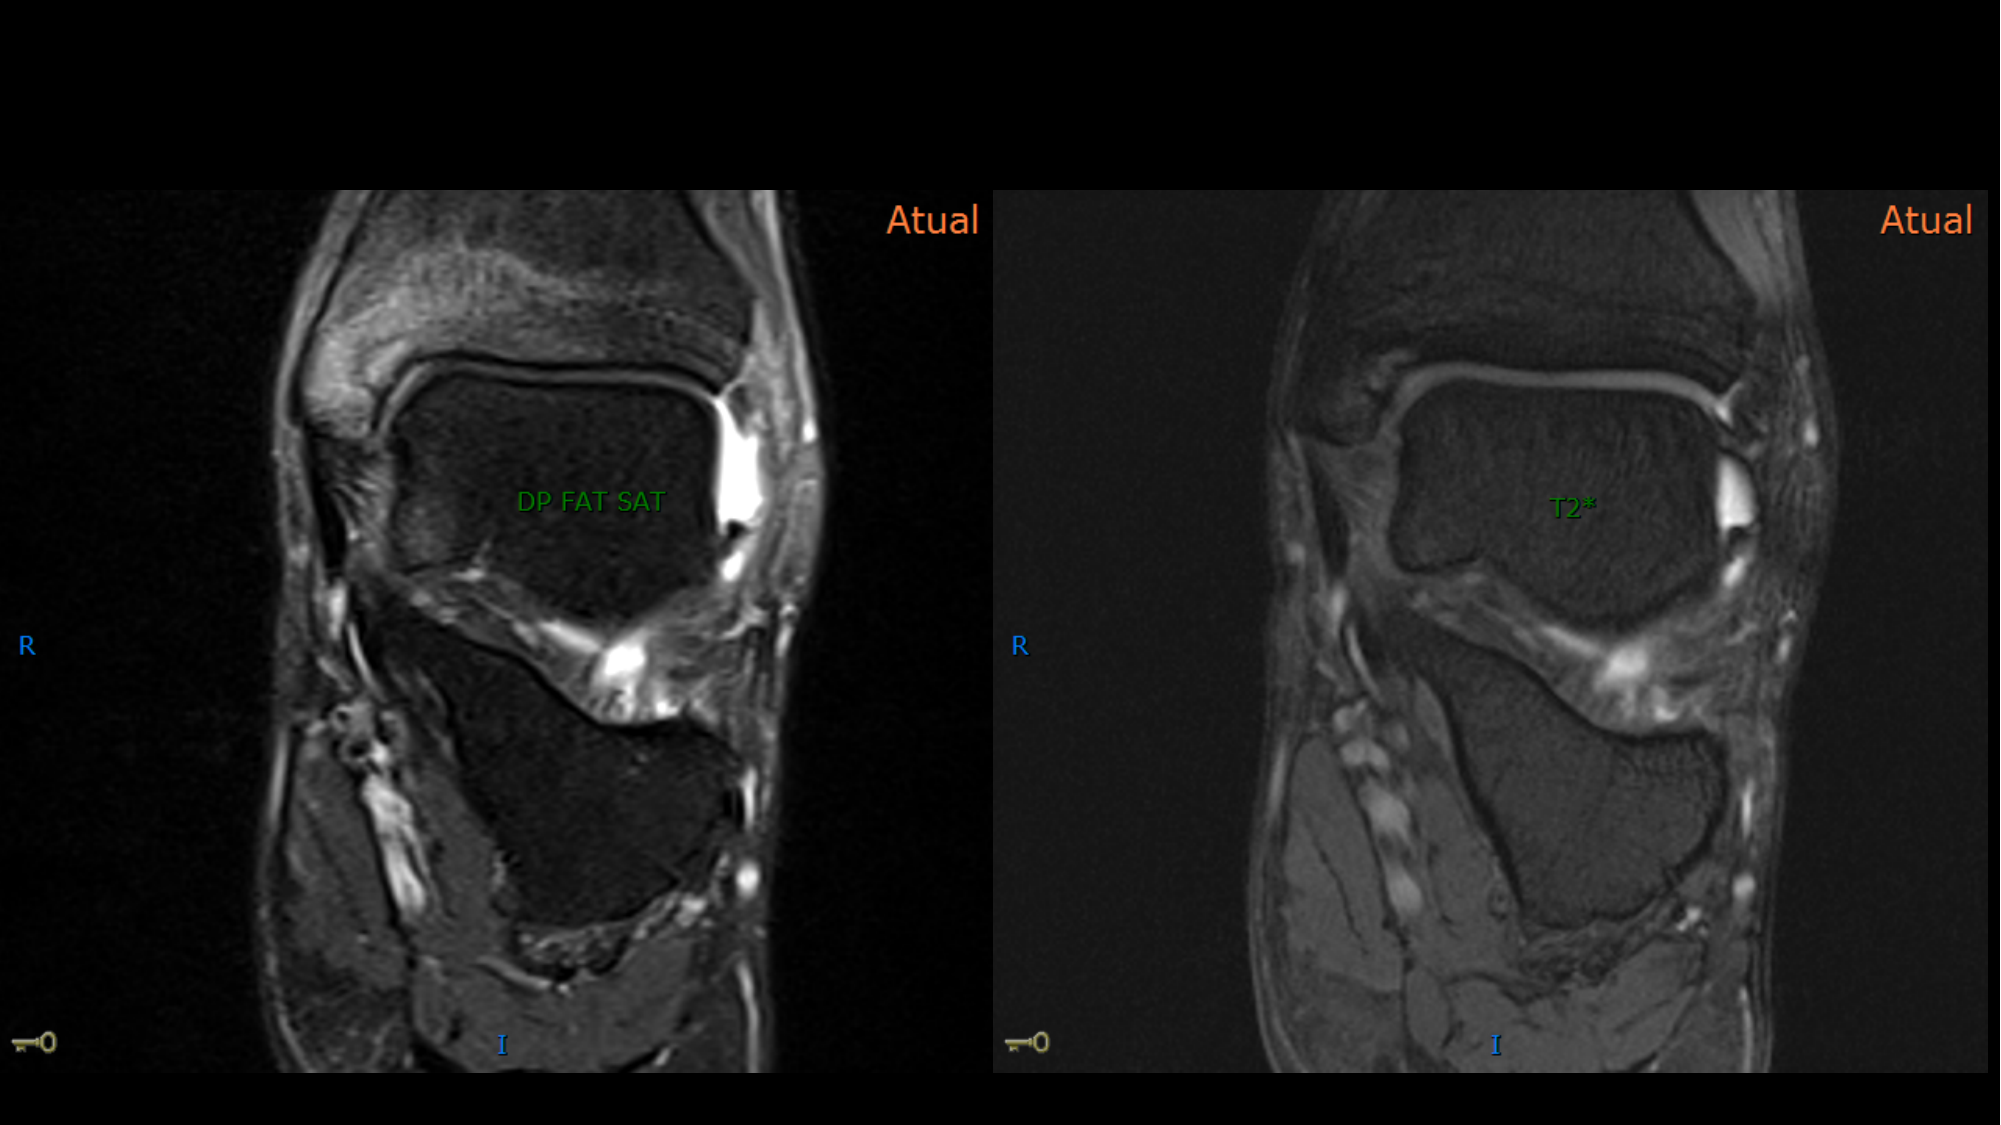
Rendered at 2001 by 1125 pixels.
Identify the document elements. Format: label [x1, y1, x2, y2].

picture [0, 190, 1988, 1073]
